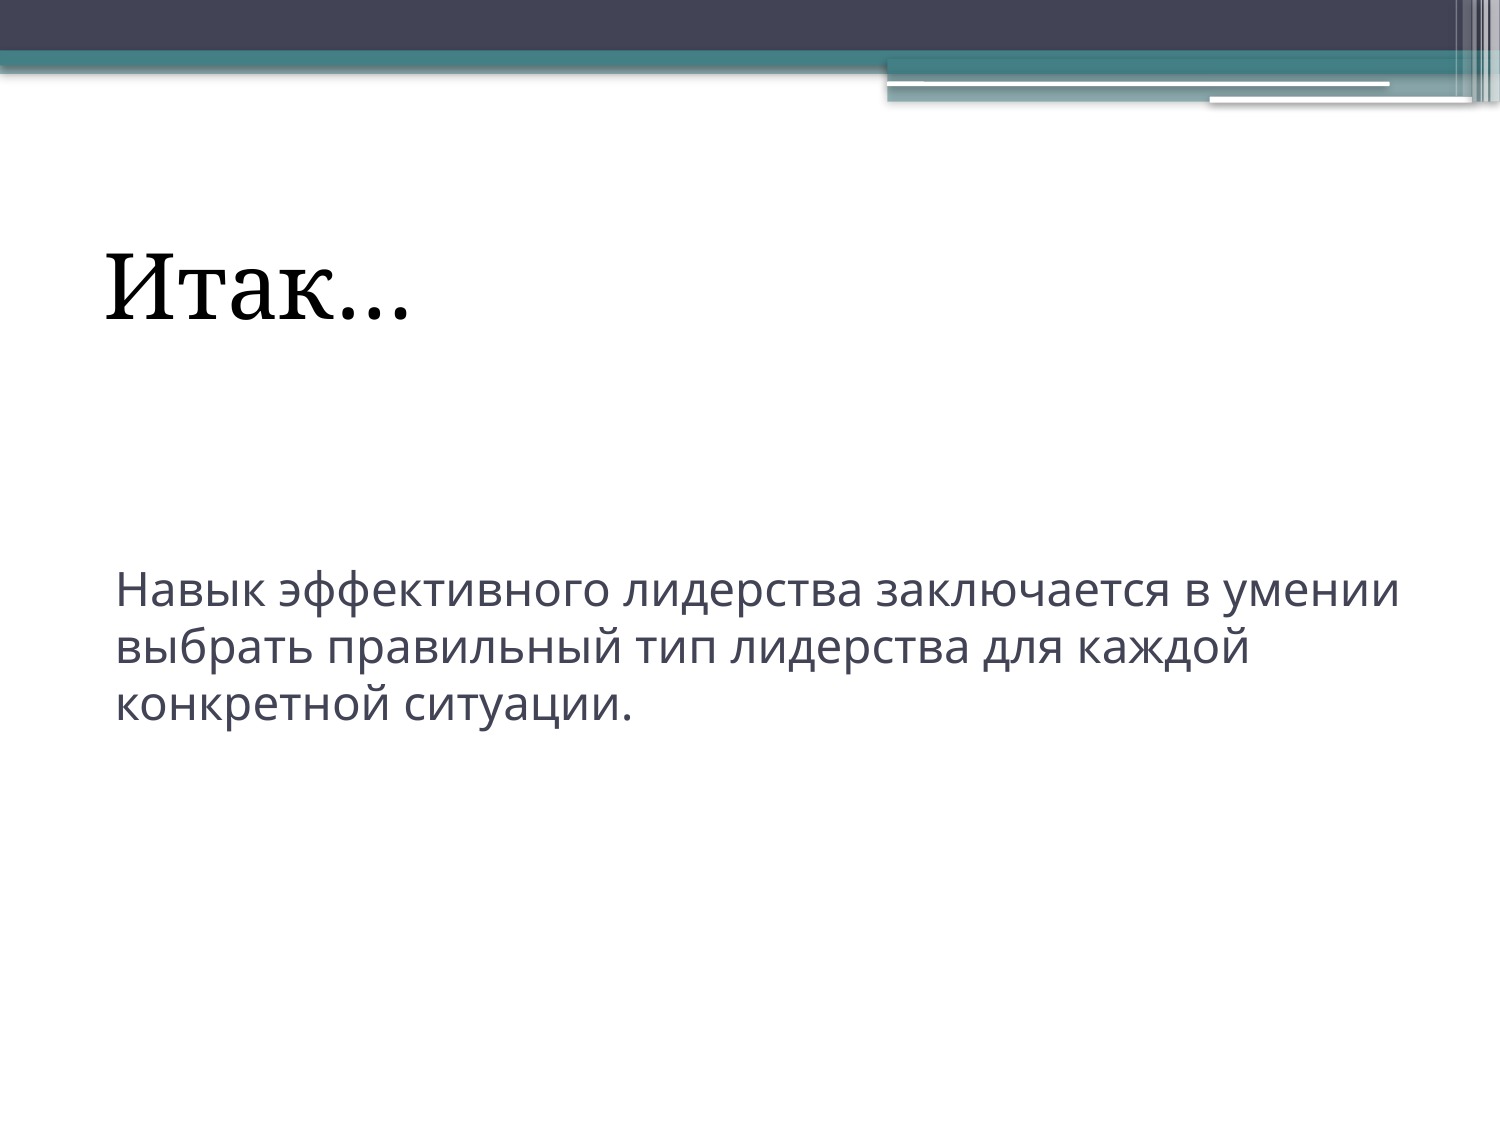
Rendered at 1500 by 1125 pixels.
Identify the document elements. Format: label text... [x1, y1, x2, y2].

list Итак… [88, 219, 1390, 457]
title Навык эффективного лидерства заключается в умении выбрать правильный тип лидерства для каждой конкретной ситуации. [100, 550, 1451, 739]
